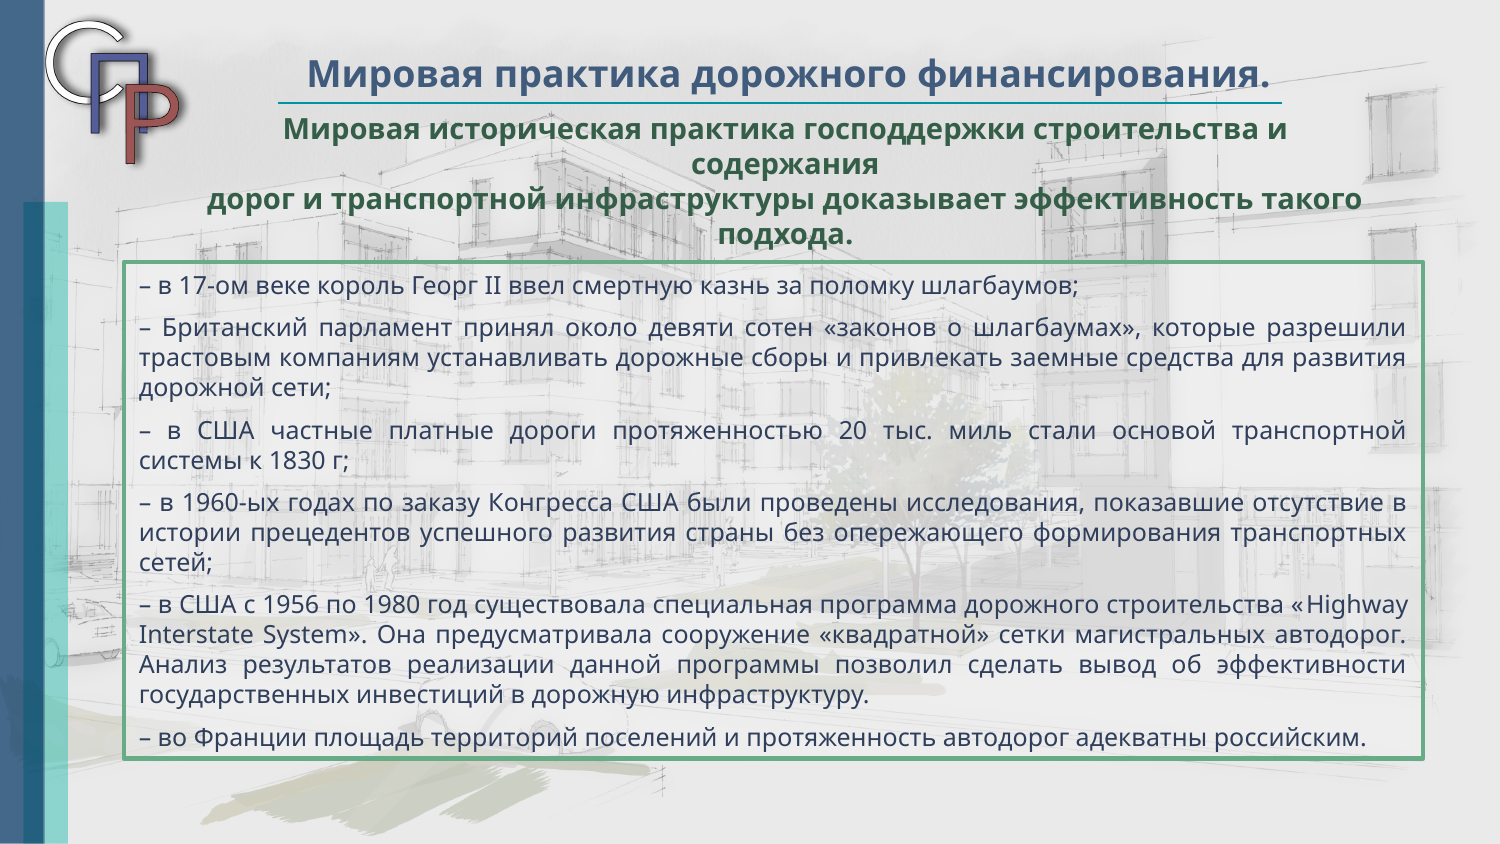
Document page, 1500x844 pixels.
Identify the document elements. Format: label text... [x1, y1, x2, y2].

text_box Мировая историческая практика господдержки строительства и содержания дорог и транспортной инфраструктуры доказывает эффективность такого подхода. [171, 103, 1400, 260]
text_box – в 17-ом веке король Георг II ввел смертную казнь за поломку шлагбаумов; – Британский парламент принял около девяти сотен «законов о шлагбаумах», которые разрешили трастовым компаниям устанавливать дорожные сборы и привлекать заемные средства для развития дорожной сети; – в США частные платные дороги протяженностью 20 тыс. миль стали основой транспортной системы к 1830 г; – в 1960-ых годах по заказу Конгресса США были проведены исследования, показавшие отсутствие в истории прецедентов успешного развития страны без опережающего формирования транспортных сетей; – в США с 1956 по 1980 год существовала специальная программа дорожного строительства «Highway Interstate System». Она предусматривала сооружение «квадратной» сетки магистральных автодорог. Анализ результатов реализации данной программы позволил сделать вывод об эффективности государственных инвестиций в дорожную инфраструктуру. – во Франции площадь территорий поселений и протяженность автодорог адекватны российским. [122, 260, 1425, 761]
text_box [41, 0, 1500, 844]
text_box Мировая практика дорожного финансирования. [191, 42, 1459, 103]
picture [39, 13, 180, 168]
